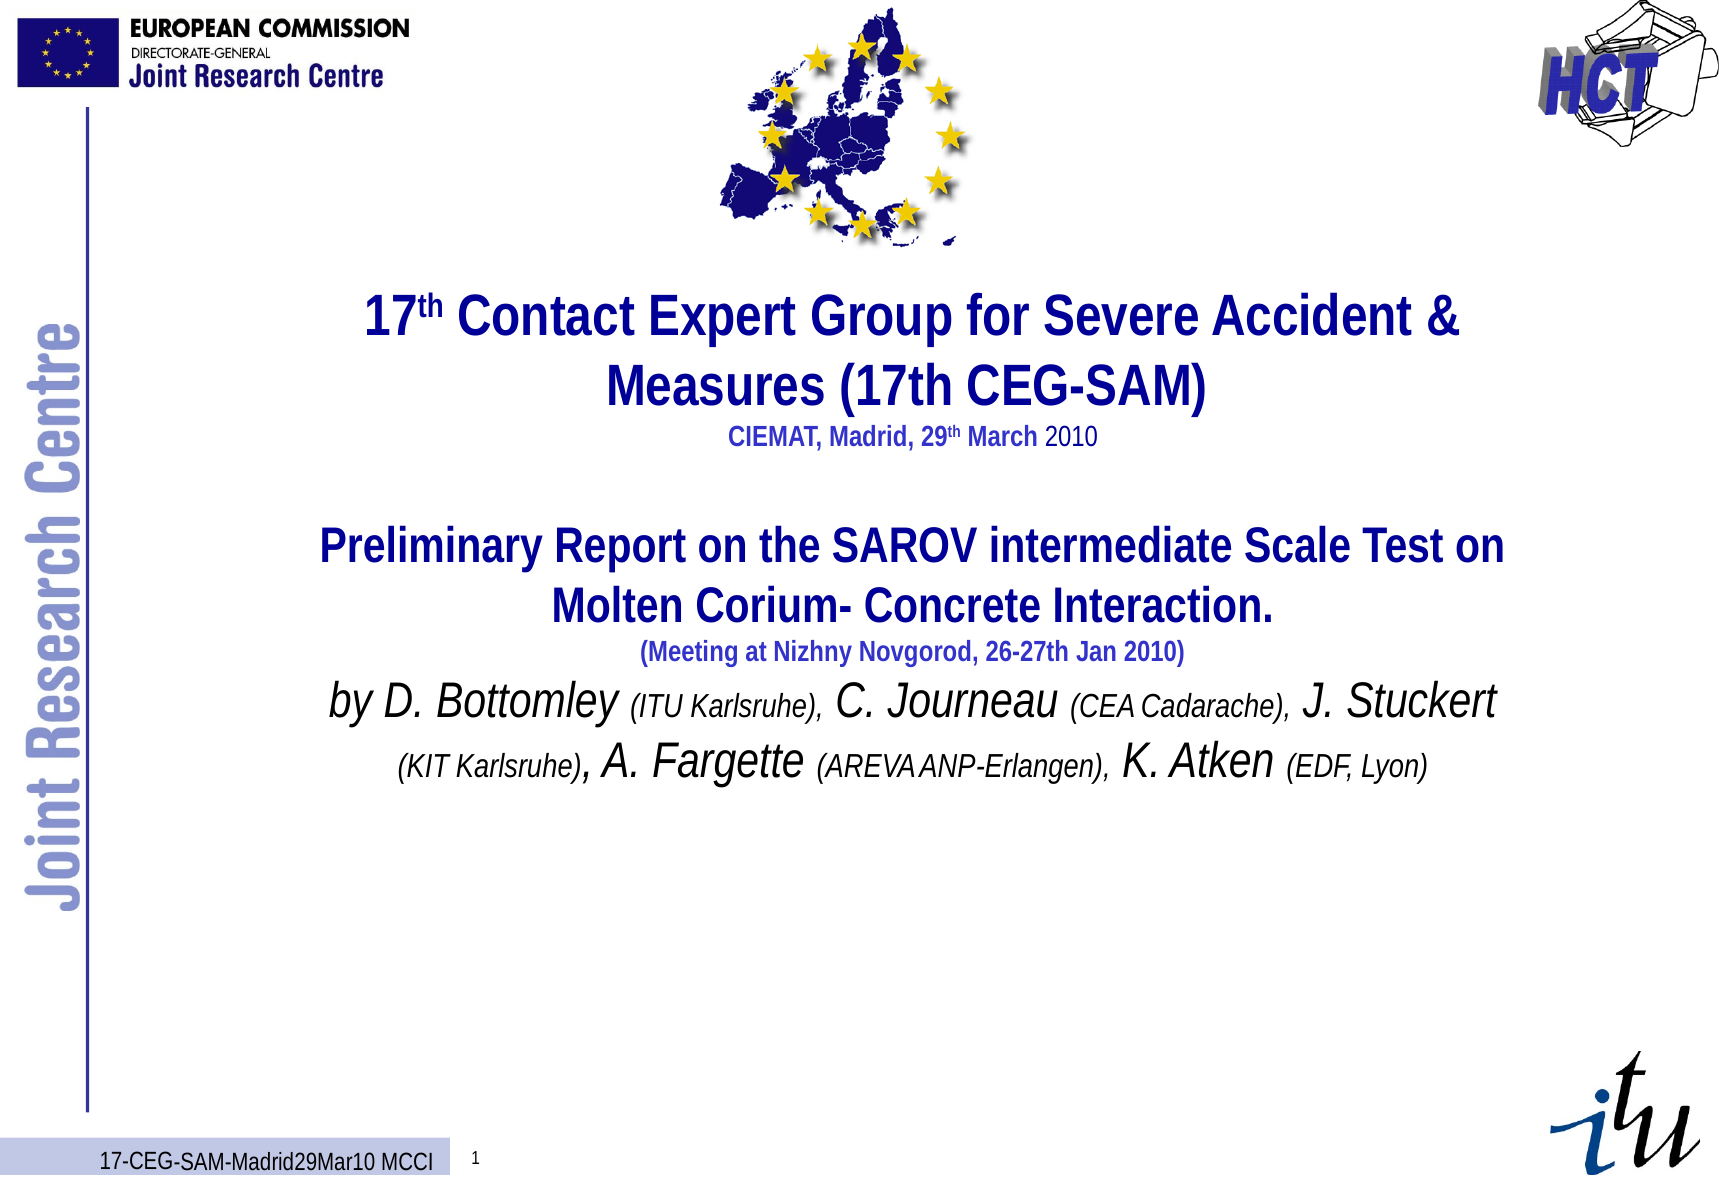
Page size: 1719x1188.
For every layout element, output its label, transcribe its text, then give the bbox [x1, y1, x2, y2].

picture [1550, 1051, 1700, 1175]
text_box 17th Contact Expert Group for Severe Accident & Measures (17th CEG-SAM) CIEMAT, Madrid, 29th March 2010 Preliminary Report on the SAROV intermediate Scale Test on Molten Corium- Concrete Interaction. (Meeting at Nizhny Novgorod, 26-27th Jan 2010) by D. Bottomley (ITU Karlsruhe), C. Journeau (CEA Cadarache), J. Stuckert (KIT Karlsruhe), A. Fargette (AREVA ANP-Erlangen), K. Atken (EDF, Lyon) [289, 269, 1537, 795]
slide_number 1 [450, 1137, 496, 1175]
footer 17-CEG-SAM-Madrid29Mar10 MCCI [0, 1136, 450, 1175]
picture [709, 0, 1018, 263]
picture [1538, 0, 1719, 147]
picture [0, 0, 425, 107]
picture [24, 324, 80, 911]
